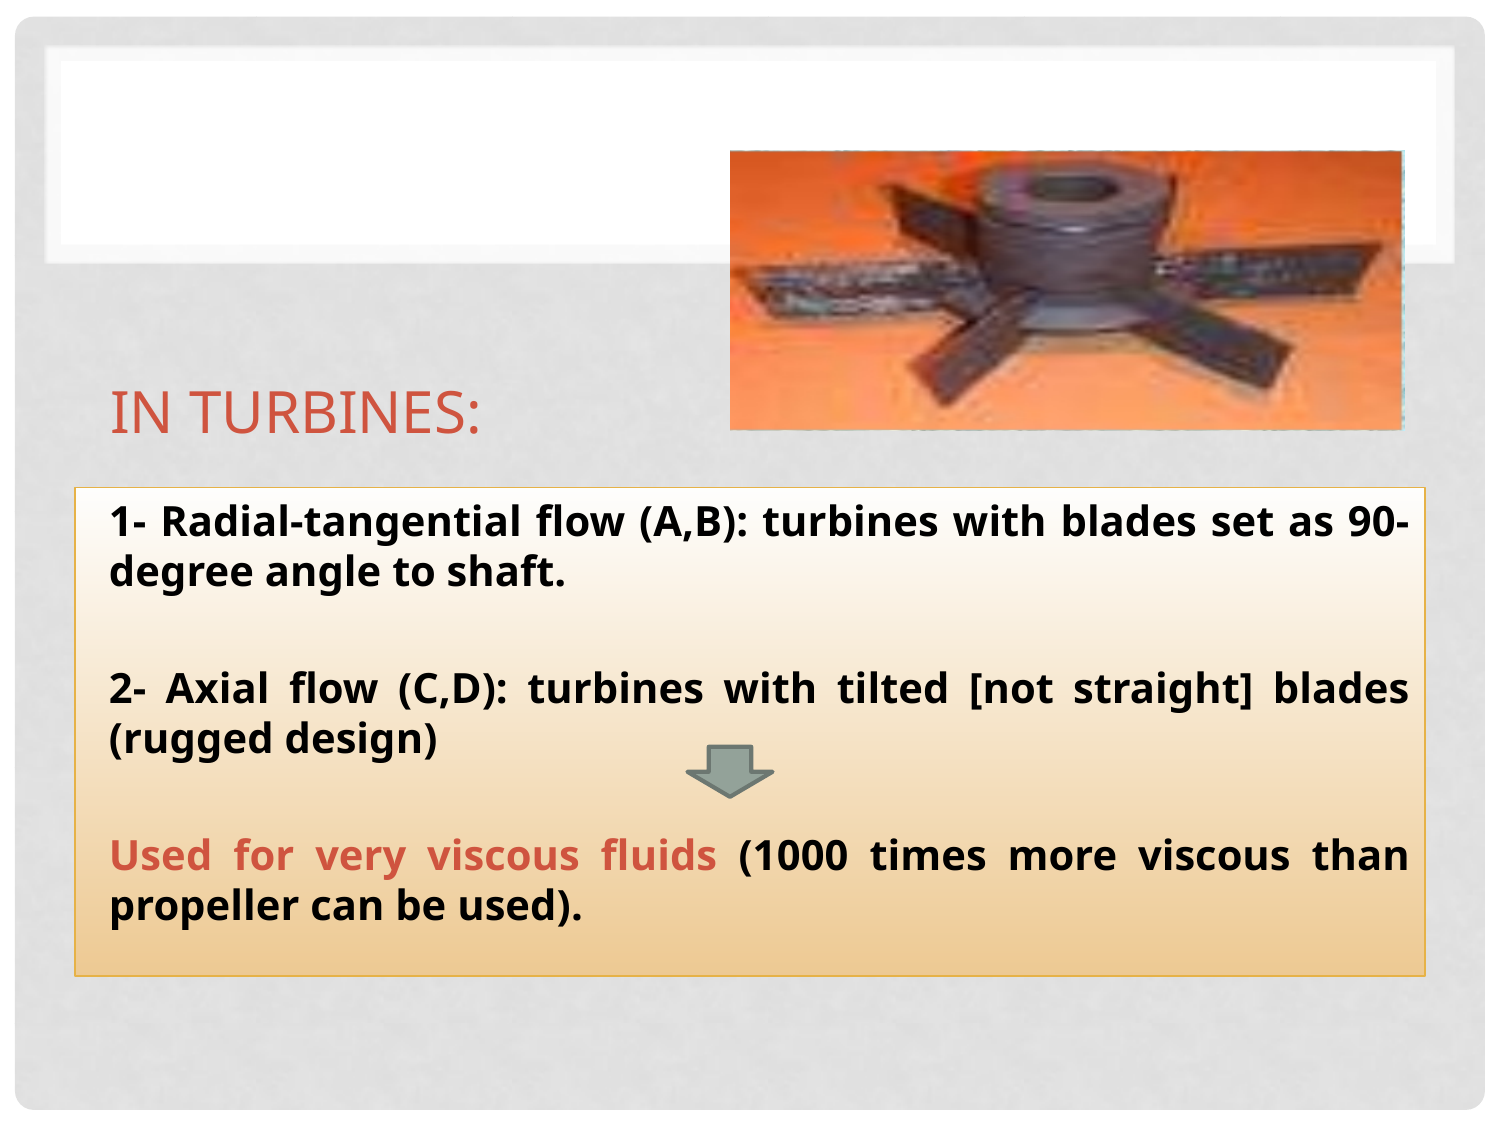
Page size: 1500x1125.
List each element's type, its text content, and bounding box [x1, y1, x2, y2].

list 1- Radial-tangential flow (A,B): turbines with blades set as 90-degree angle to shaft. 2- Axial flow (C,D): turbines with tilted [not straight] blades (rugged design) Used for very viscous fluids (1000 times more viscous than propeller can be used). [74, 487, 1426, 977]
text_box [685, 744, 775, 799]
title In turbines: [94, 337, 1450, 483]
picture [729, 149, 1406, 431]
